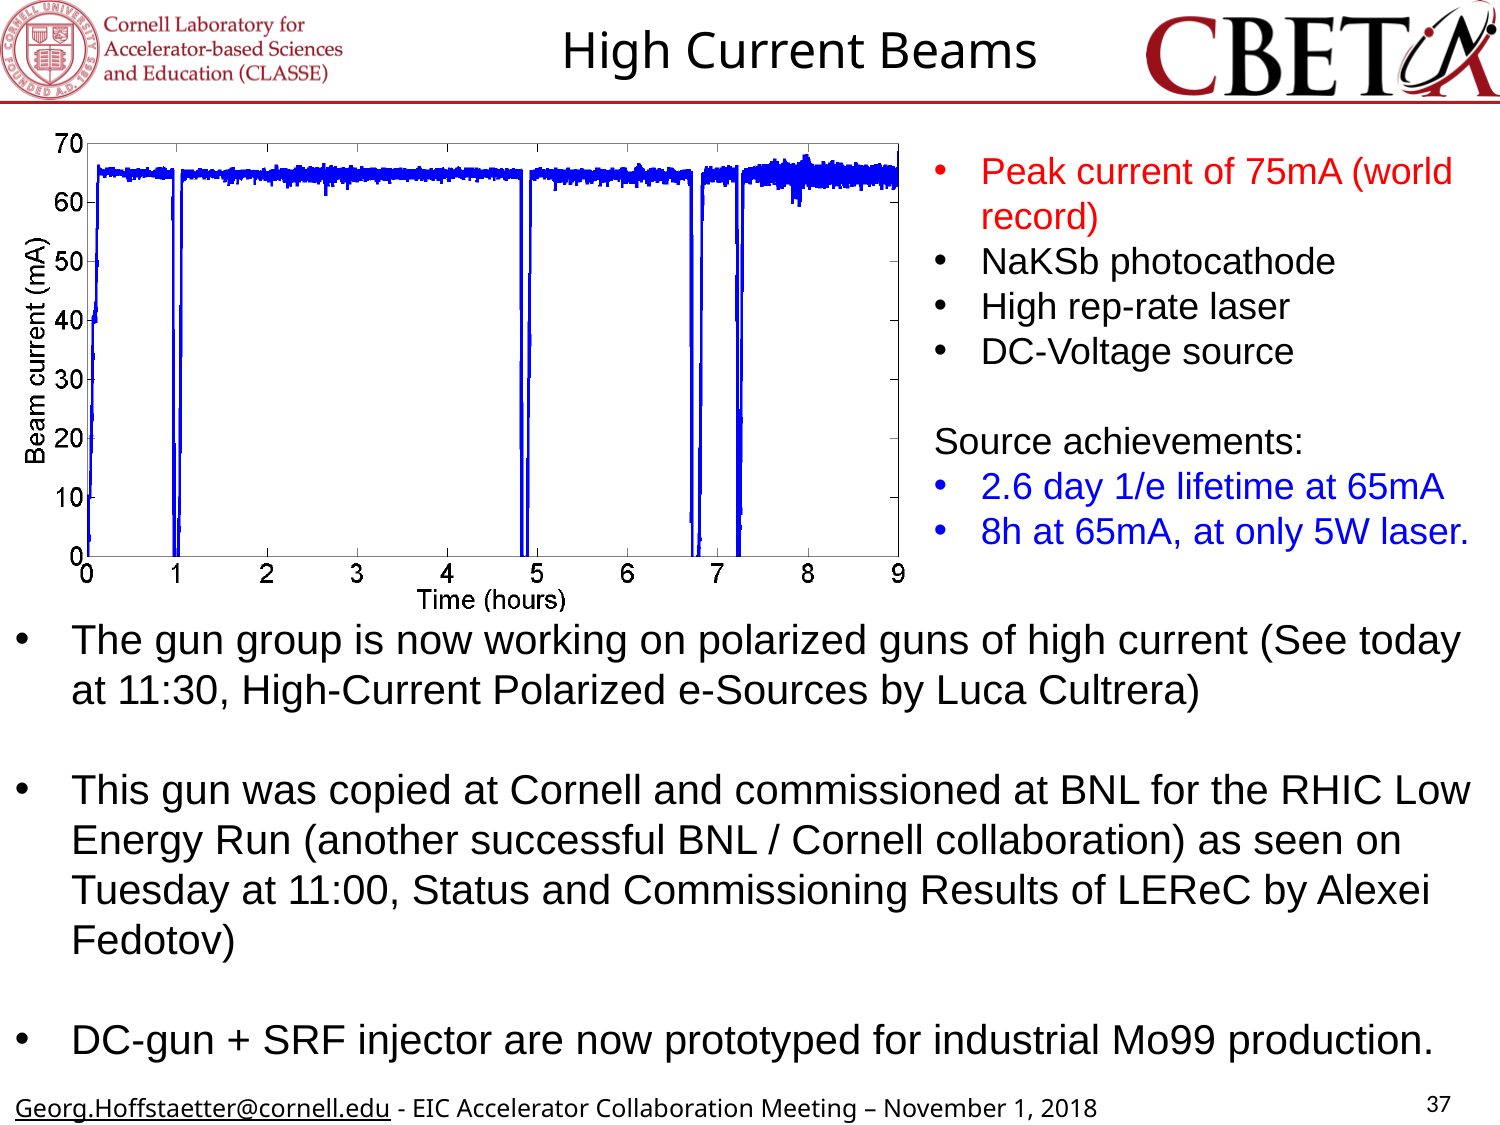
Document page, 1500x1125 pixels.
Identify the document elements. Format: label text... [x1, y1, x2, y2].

text_box Peak current of 75mA (world record) NaKSb photocathode High rep-rate laser DC-Voltage source Source achievements: 2.6 day 1/e lifetime at 65mA 8h at 65mA, at only 5W laser. [938, 139, 1500, 559]
picture [0, 0, 343, 100]
picture [1146, 0, 1500, 97]
text_box High Current Beams [362, 11, 1237, 86]
picture [3, 105, 935, 612]
text_box The gun group is now working on polarized guns of high current (See today at 11:30, High-Current Polarized e-Sources by Luca Cultrera) This gun was copied at Cornell and commissioned at BNL for the RHIC Low Energy Run (another successful BNL / Cornell collaboration) as seen on Tuesday at 11:00, Status and Commissioning Results of LEReC by Alexei Fedotov) DC-gun + SRF injector are now prototyped for industrial Mo99 production. [0, 605, 1500, 1125]
